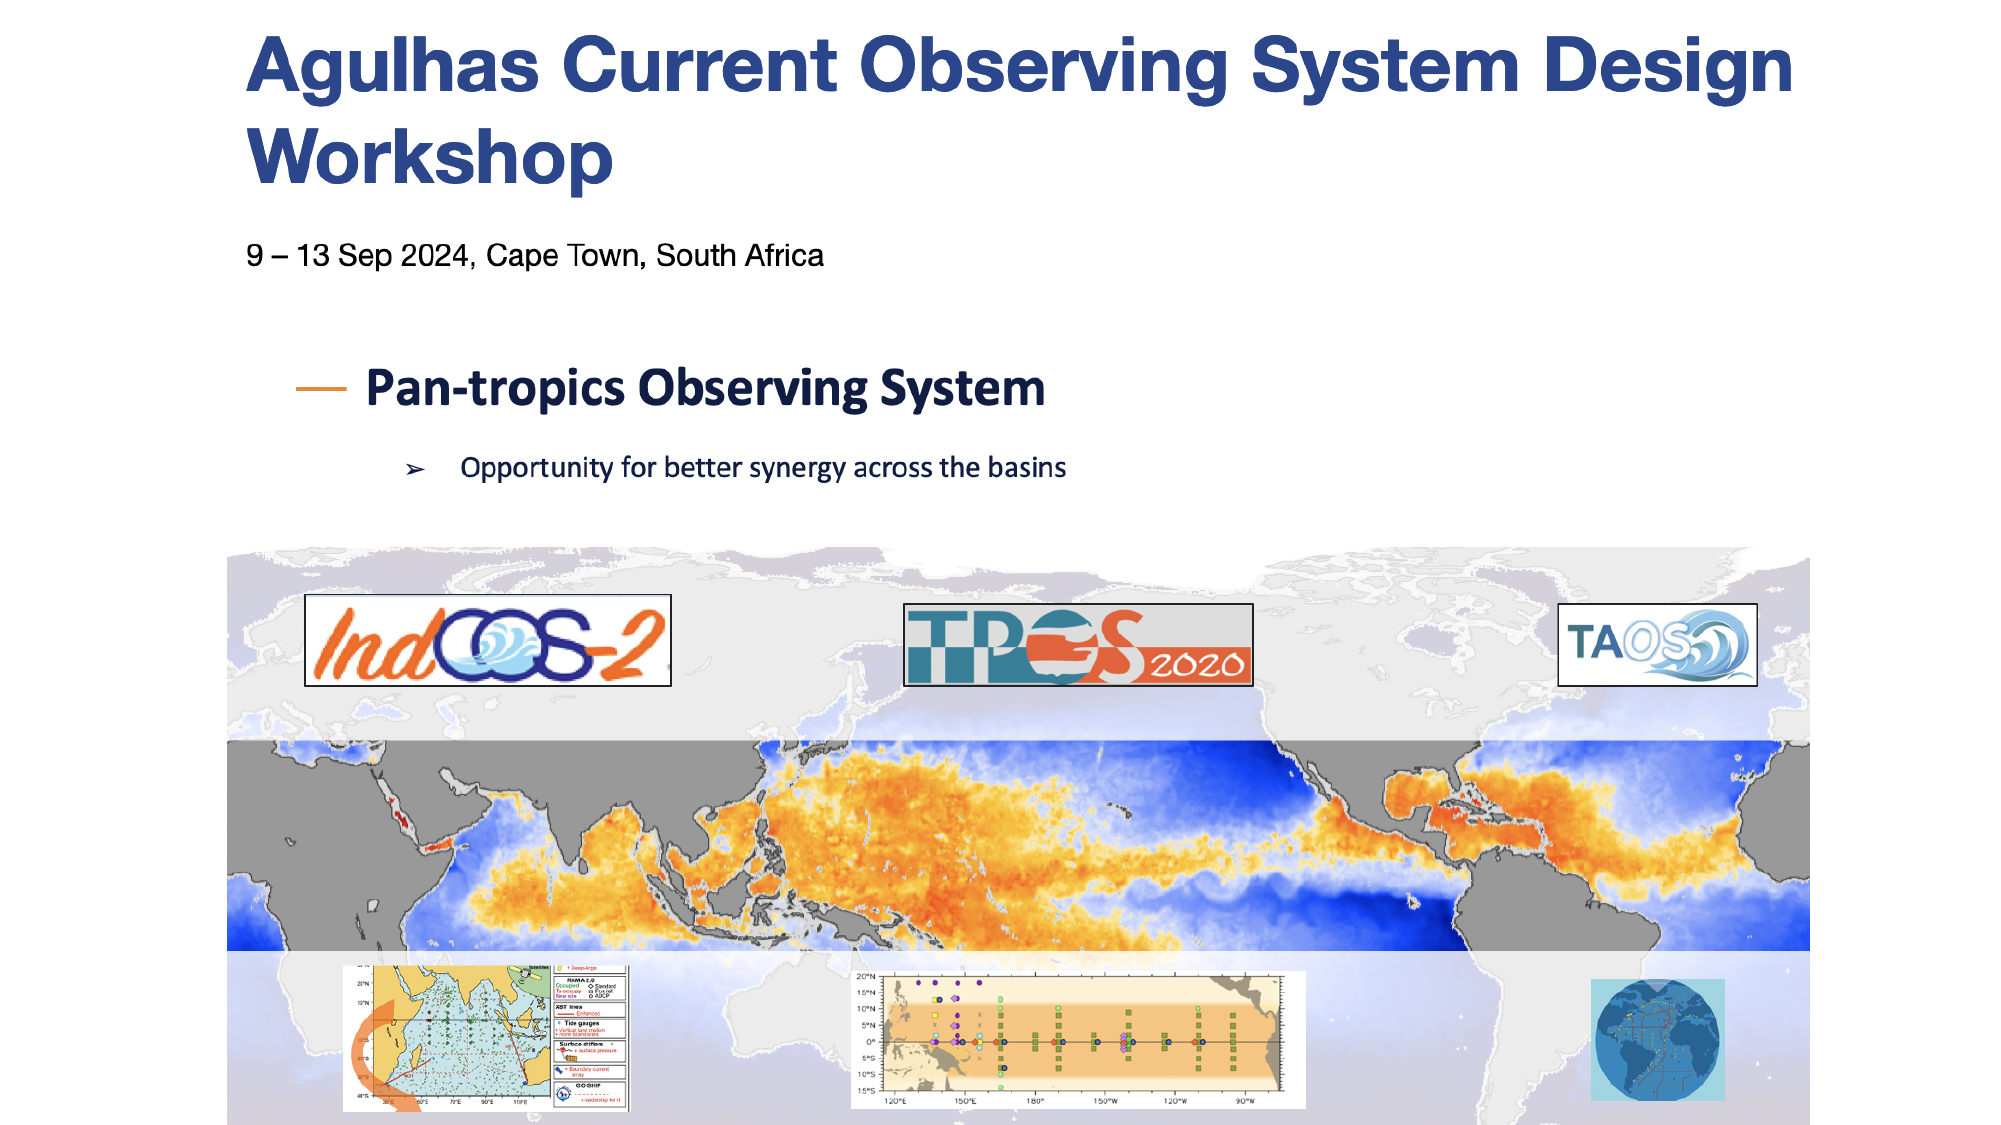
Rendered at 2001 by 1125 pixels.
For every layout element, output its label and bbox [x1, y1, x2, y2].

picture [227, 0, 1810, 311]
picture [227, 342, 1810, 1125]
